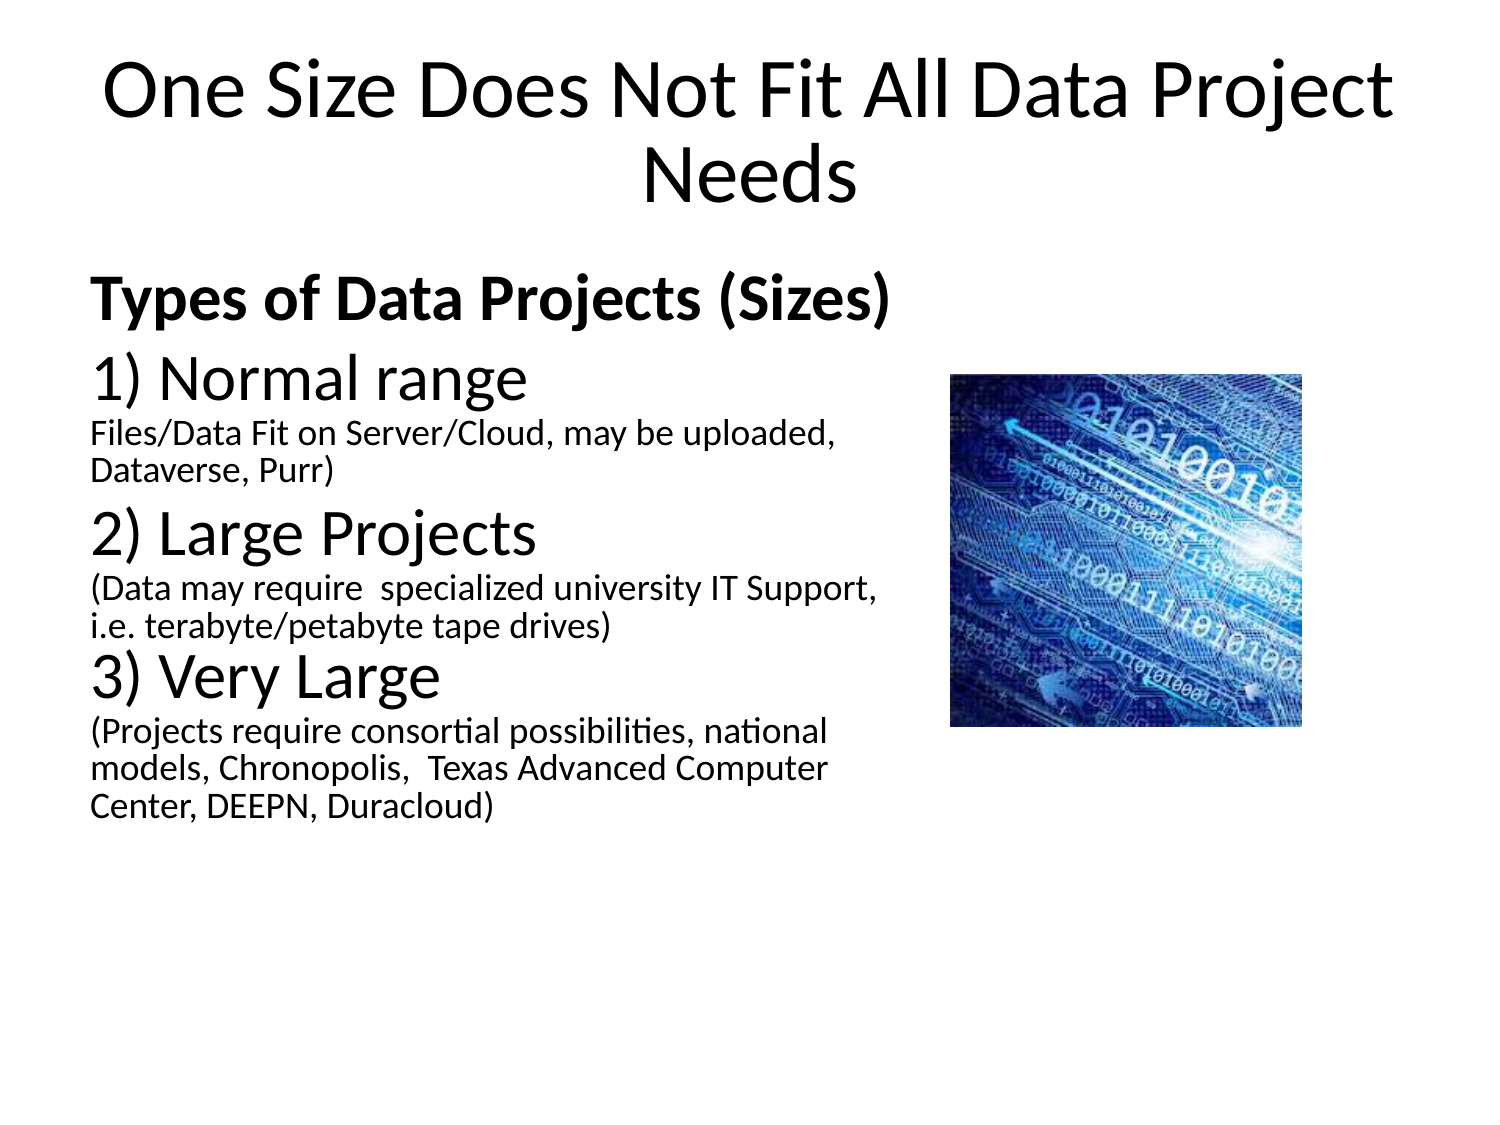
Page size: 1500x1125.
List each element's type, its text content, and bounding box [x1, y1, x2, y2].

text_box [6, 0, 632, 325]
list Types of Data Projects (Sizes) 1) Normal range Files/Data Fit on Server/Cloud, may be uploaded, Dataverse, Purr) 2) Large Projects (Data may require specialized university IT Support, i.e. terabyte/petabyte tape drives) 3) Very Large (Projects require consortial possibilities, national models, Chronopolis, Texas Advanced Computer Center, DEEPN, Duracloud) [75, 262, 913, 1005]
picture [949, 374, 1302, 727]
title One Size Does Not Fit All Data Project Needs [632, 45, 1425, 233]
